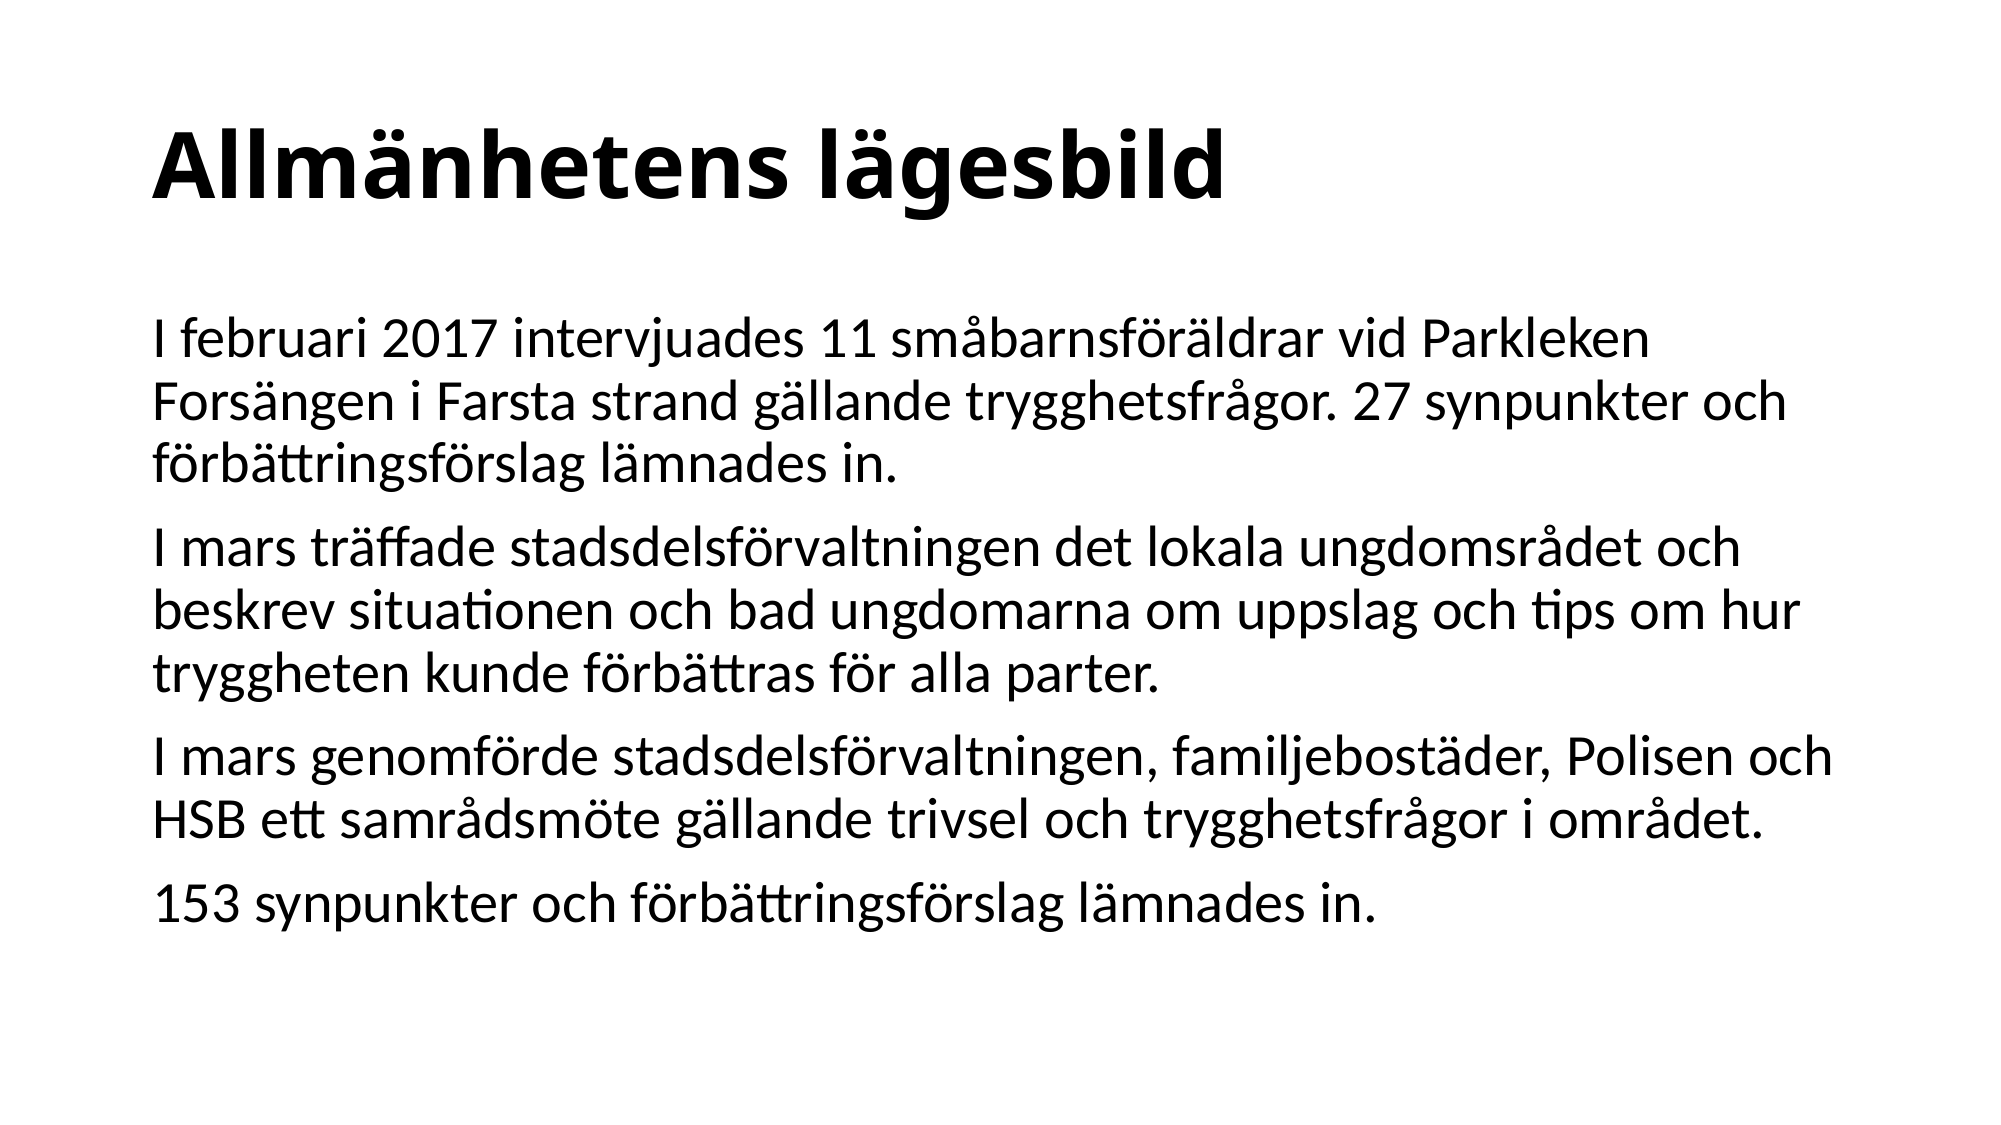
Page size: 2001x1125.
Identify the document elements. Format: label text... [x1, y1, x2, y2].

list I februari 2017 intervjuades 11 småbarnsföräldrar vid Parkleken Forsängen i Farsta strand gällande trygghetsfrågor. 27 synpunkter och förbättringsförslag lämnades in. I mars träffade stadsdelsförvaltningen det lokala ungdomsrådet och beskrev situationen och bad ungdomarna om uppslag och tips om hur tryggheten kunde förbättras för alla parter. I mars genomförde stadsdelsförvaltningen, familjebostäder, Polisen och HSB ett samrådsmöte gällande trivsel och trygghetsfrågor i området. 153 synpunkter och förbättringsförslag lämnades in. [137, 299, 1863, 1014]
title Allmänhetens lägesbild [137, 59, 1863, 278]
